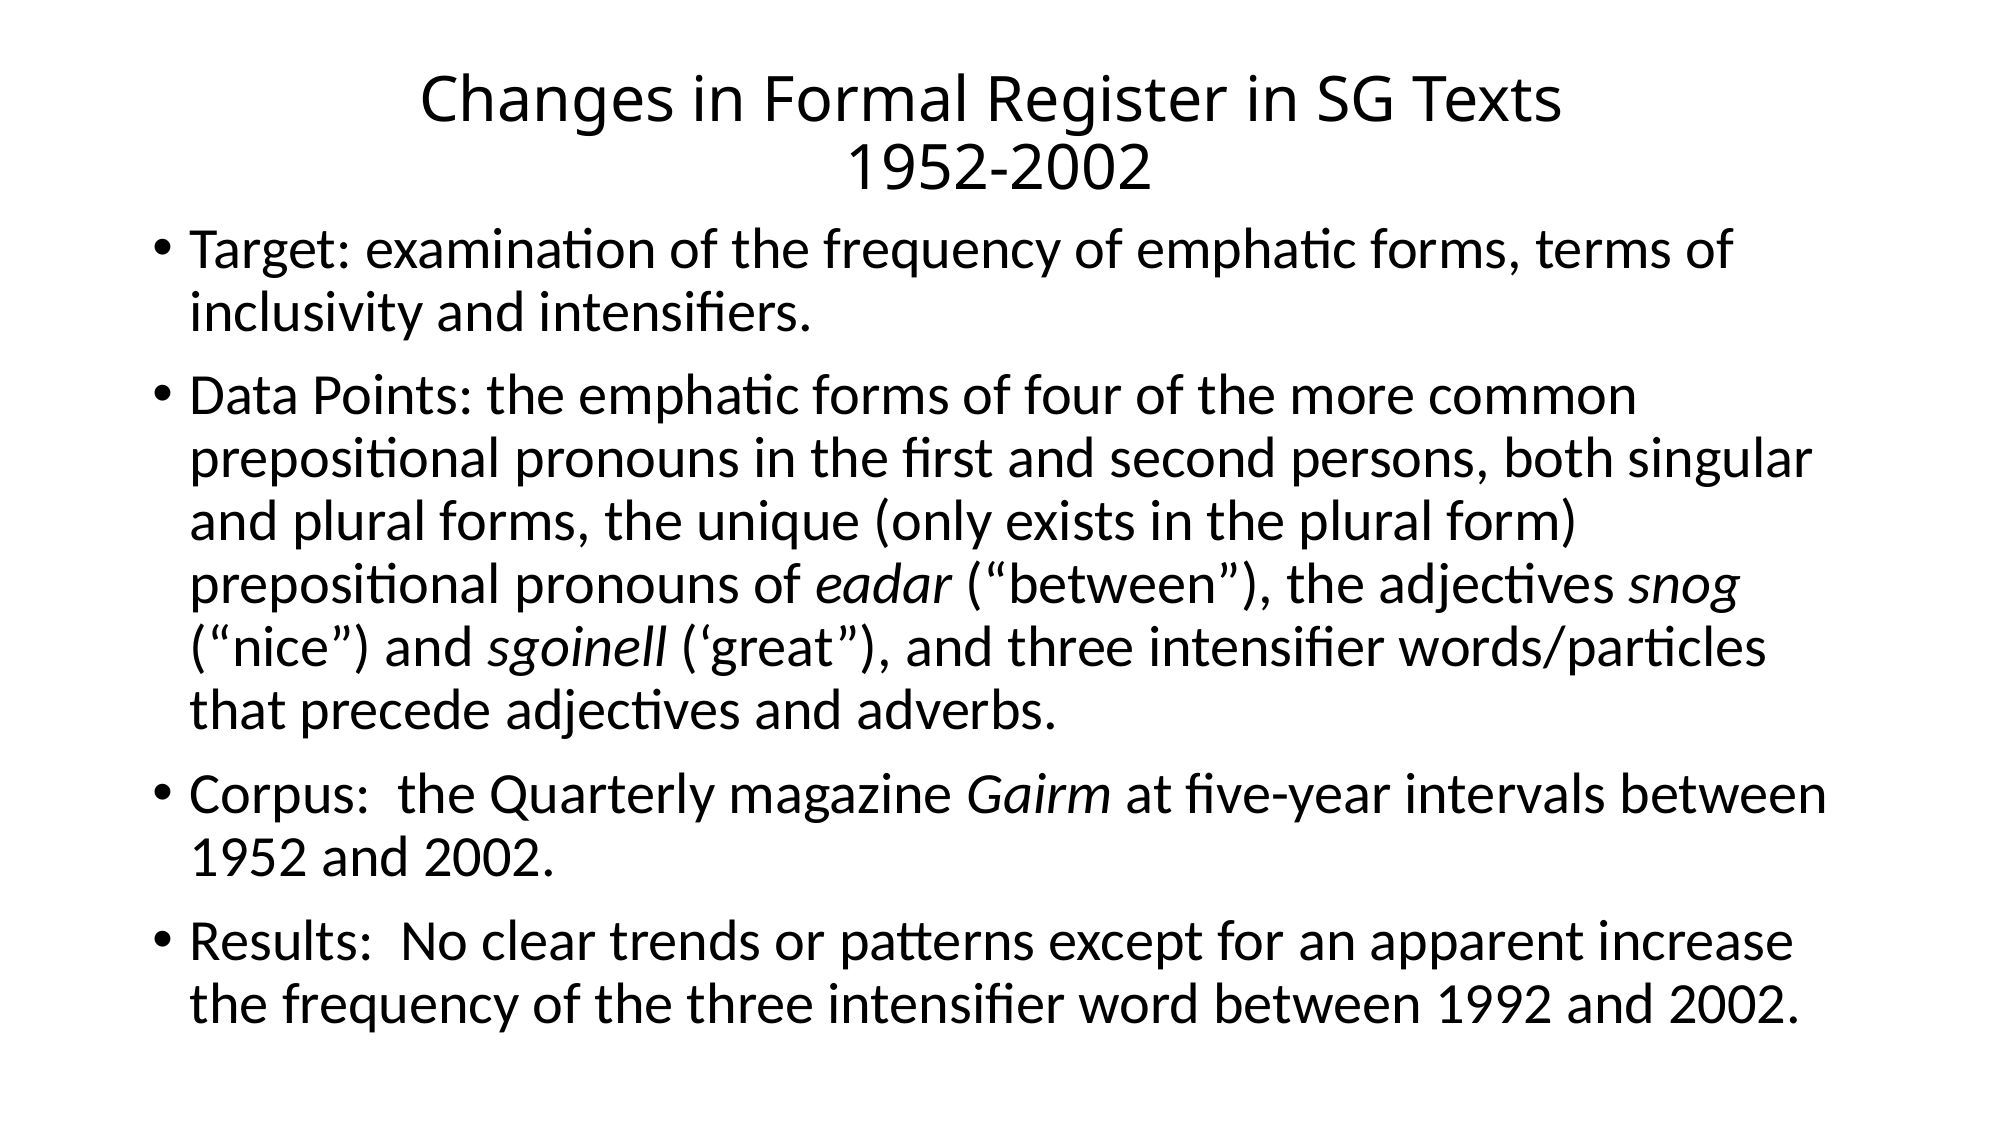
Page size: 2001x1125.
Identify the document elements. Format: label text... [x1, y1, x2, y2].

list Target: examination of the frequency of emphatic forms, terms of inclusivity and intensifiers. Data Points: the emphatic forms of four of the more common prepositional pronouns in the first and second persons, both singular and plural forms, the unique (only exists in the plural form) prepositional pronouns of eadar (“between”), the adjectives snog (“nice”) and sgoinell (‘great”), and three intensifier words/particles that precede adjectives and adverbs. Corpus: the Quarterly magazine Gairm at five-year intervals between 1952 and 2002. Results: No clear trends or patterns except for an apparent increase the frequency of the three intensifier word between 1992 and 2002. [137, 210, 1863, 1066]
title Changes in Formal Register in SG Texts 1952-2002 [137, 59, 1863, 210]
